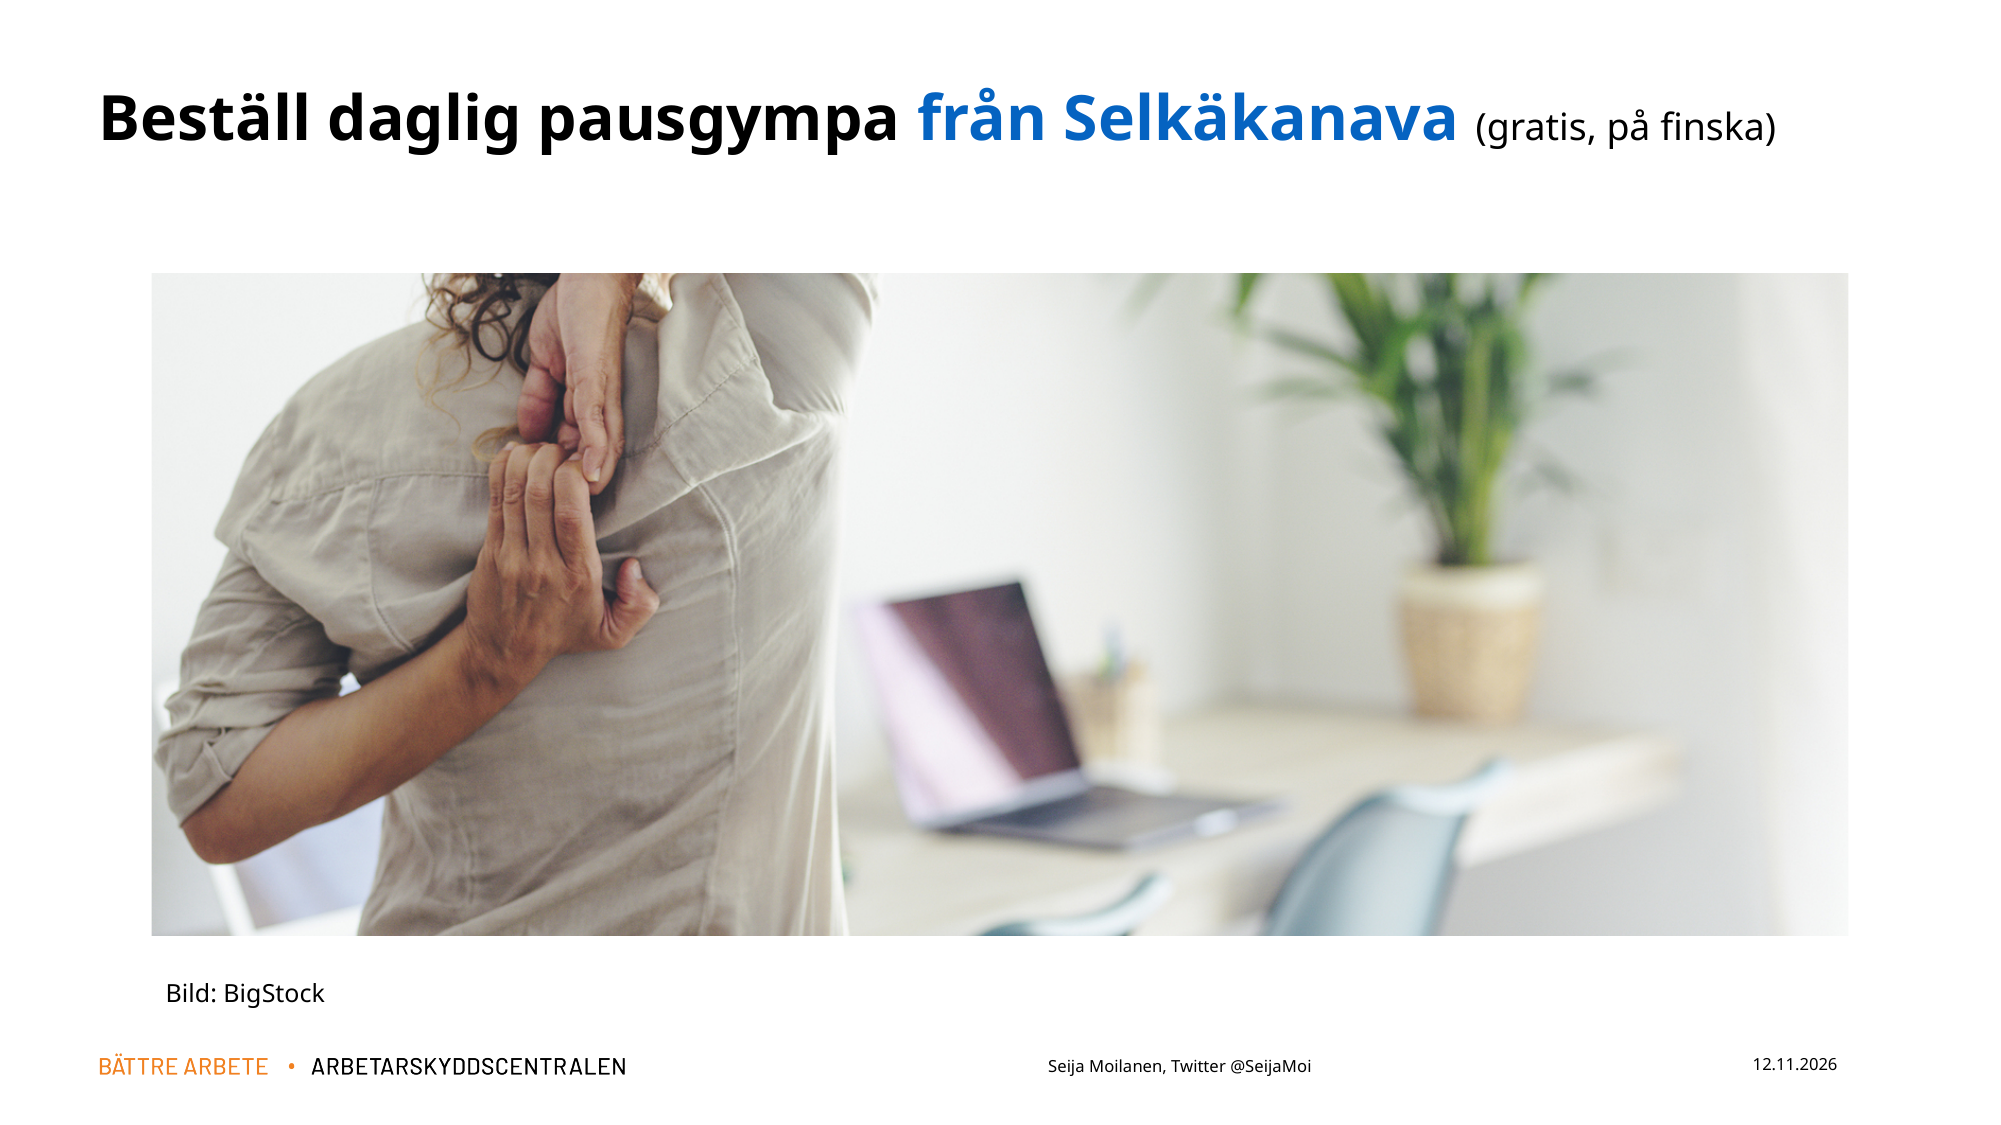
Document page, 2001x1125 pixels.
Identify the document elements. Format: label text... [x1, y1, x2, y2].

text_box Bild: BigStock [150, 970, 340, 1016]
picture [99, 1053, 625, 1075]
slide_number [1752, 1050, 1889, 1081]
title Beställ daglig pausgympa från Selkäkanava (gratis, på finska) [98, 78, 1849, 230]
picture [151, 273, 1849, 936]
footer Seija Moilanen, Twitter @SeijaMoi [1048, 1050, 1723, 1081]
